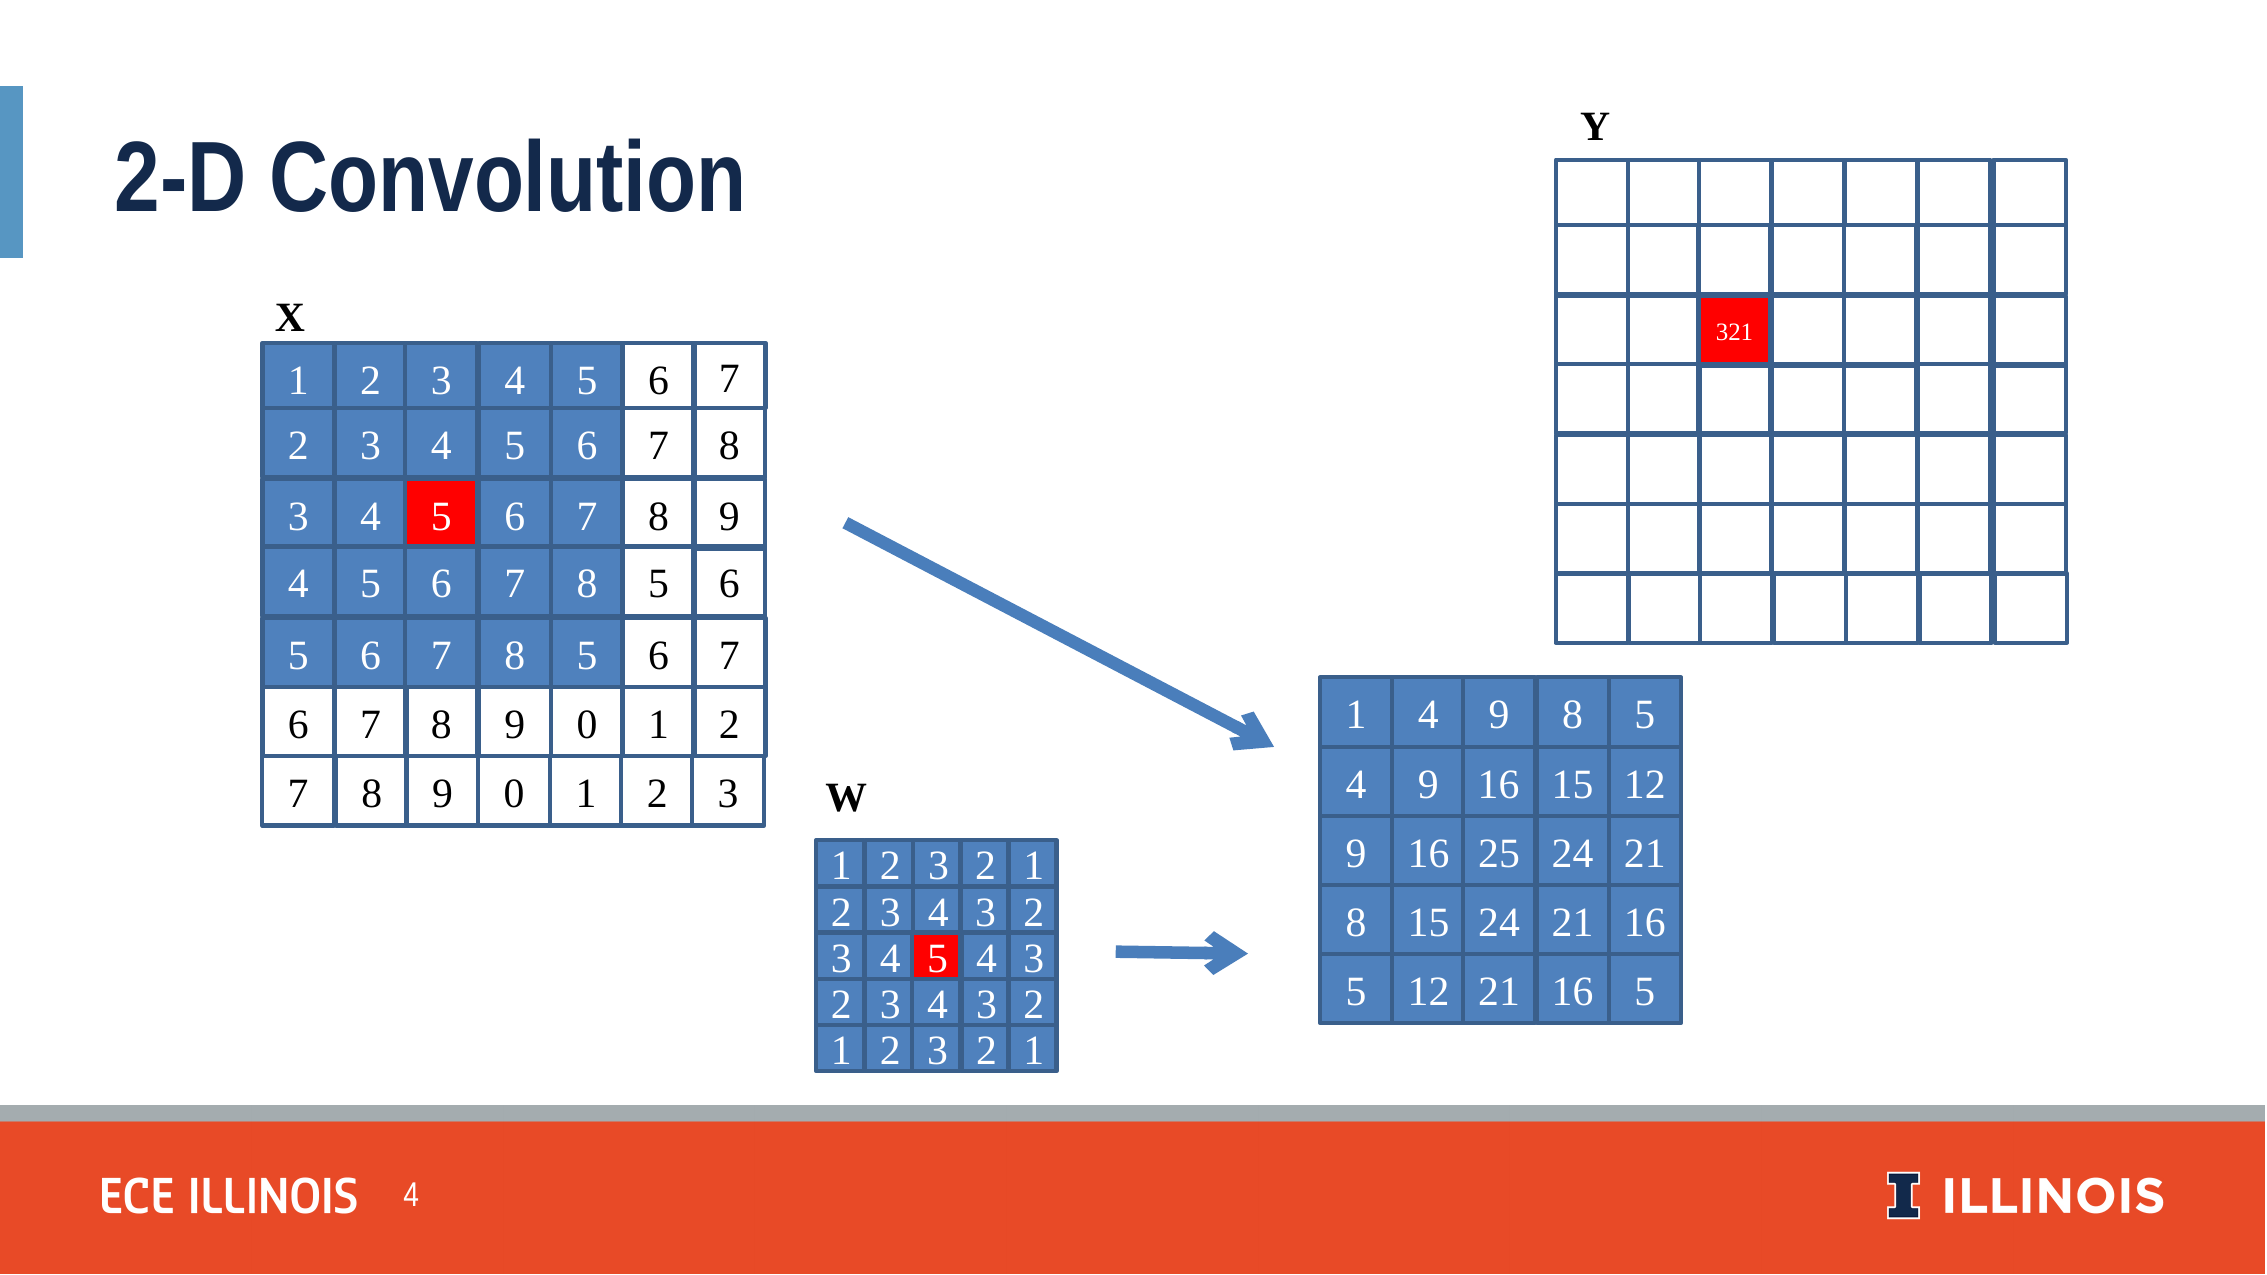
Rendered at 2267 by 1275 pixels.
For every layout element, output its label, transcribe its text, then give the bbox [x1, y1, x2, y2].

text_box Y [1565, 91, 1626, 157]
text_box [1772, 571, 1844, 645]
text_box 5 [1842, 433, 1916, 502]
text_box 5 [549, 616, 620, 685]
text_box 6 [620, 341, 691, 406]
text_box 7 [691, 616, 768, 685]
text_box 5 [1607, 675, 1683, 745]
text_box X [260, 282, 320, 341]
text_box 3 [959, 977, 1006, 1023]
text_box 3 [958, 884, 1006, 931]
text_box 15 [1390, 883, 1461, 952]
text_box [1554, 571, 1627, 645]
text_box [1991, 294, 2068, 362]
text_box 16 [1390, 814, 1461, 883]
text_box 1 [260, 341, 333, 406]
text_box 1 [814, 838, 863, 884]
text_box 6 [1626, 433, 1697, 502]
text_box 3 [1626, 223, 1696, 294]
text_box 0 [549, 685, 620, 754]
text_box 2 [863, 1023, 910, 1073]
text_box 4 [1696, 223, 1770, 294]
text_box 1 [1006, 838, 1059, 884]
text_box 4 [959, 931, 1006, 977]
text_box 5 [1607, 952, 1683, 1025]
text_box 9 [404, 754, 476, 828]
text_box 8 [549, 544, 620, 616]
text_box 6 [260, 685, 333, 754]
text_box 9 [477, 685, 549, 754]
text_box 21 [1607, 814, 1683, 883]
text_box 3 [863, 884, 911, 931]
text_box 4 [1390, 675, 1461, 745]
text_box [1698, 571, 1772, 645]
text_box 8 [334, 754, 404, 828]
text_box [1917, 571, 1993, 645]
text_box [1916, 223, 1991, 294]
text_box 6 [1842, 223, 1916, 294]
text_box 6 [549, 406, 620, 477]
text_box 5 [403, 477, 477, 544]
text_box [1993, 571, 2069, 645]
text_box 7 [260, 754, 334, 828]
text_box 6 [1770, 294, 1842, 362]
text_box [845, 522, 1275, 748]
text_box 7 [691, 341, 768, 410]
text_box 21 [1461, 952, 1535, 1025]
text_box 2 [1554, 223, 1626, 294]
text_box 8 [691, 406, 767, 477]
text_box [1844, 571, 1917, 645]
text_box 8 [620, 477, 691, 544]
text_box 3 [863, 977, 910, 1023]
text_box [1627, 571, 1698, 645]
text_box 16 [1607, 883, 1683, 952]
text_box [1991, 158, 2068, 223]
text_box 3 [333, 406, 403, 477]
text_box 4 [911, 884, 958, 931]
text_box 1 [1318, 675, 1390, 745]
text_box 6 [691, 544, 767, 616]
text_box 4 [863, 931, 910, 977]
text_box 4 [910, 977, 959, 1023]
text_box 3 [1697, 158, 1770, 223]
text_box 4 [1626, 294, 1696, 362]
list 2-D Convolution [100, 104, 2173, 224]
text_box 2 [814, 884, 863, 931]
text_box 5 [333, 544, 403, 616]
text_box [1916, 158, 1991, 223]
text_box 25 [1461, 814, 1535, 883]
text_box [1554, 502, 1626, 571]
text_box 4 [1770, 158, 1842, 223]
text_box [1842, 502, 1916, 571]
text_box 5 [549, 341, 620, 406]
text_box 2 [260, 406, 333, 477]
text_box 5 [1318, 952, 1390, 1025]
text_box 3 [690, 754, 766, 828]
text_box 3 [1006, 931, 1059, 977]
text_box 4 [403, 406, 477, 477]
text_box 5 [1554, 433, 1626, 502]
text_box 5 [260, 616, 333, 685]
text_box 9 [1390, 745, 1461, 814]
text_box [1991, 502, 2068, 571]
text_box 7 [1842, 294, 1916, 362]
text_box 2 [333, 341, 403, 406]
text_box 5 [477, 406, 549, 477]
text_box 7 [477, 544, 549, 616]
text_box 0 [476, 754, 548, 828]
text_box [1626, 502, 1697, 571]
text_box 21 [1535, 883, 1607, 952]
text_box 8 [1535, 675, 1607, 745]
text_box 1 [1554, 158, 1626, 223]
text_box 321 [1696, 294, 1770, 362]
text_box 3 [910, 1023, 959, 1073]
text_box 5 [1626, 362, 1696, 433]
text_box 7 [1697, 433, 1770, 502]
text_box [1916, 294, 1991, 362]
text_box 6 [403, 544, 477, 616]
text_box 7 [549, 477, 620, 544]
text_box 6 [333, 616, 403, 685]
text_box 16 [1461, 745, 1535, 814]
text_box 24 [1535, 814, 1607, 883]
text_box 6 [477, 477, 549, 544]
text_box [1991, 433, 2068, 502]
text_box 2 [1626, 158, 1697, 223]
text_box 4 [477, 341, 549, 406]
text_box 2 [959, 1023, 1006, 1073]
text_box 4 [1318, 745, 1390, 814]
text_box 2 [863, 838, 911, 884]
text_box 8 [477, 616, 549, 685]
text_box [1916, 433, 1991, 502]
text_box 8 [1842, 362, 1916, 433]
text_box 5 [1770, 223, 1842, 294]
text_box 5 [620, 544, 691, 616]
text_box 7 [333, 685, 403, 754]
text_box 2 [814, 977, 863, 1023]
text_box 4 [260, 544, 333, 616]
text_box 8 [1318, 883, 1390, 952]
text_box [1916, 362, 1991, 433]
text_box 4 [333, 477, 403, 544]
text_box 1 [814, 1023, 863, 1073]
text_box 1 [1006, 1023, 1059, 1073]
text_box 8 [1770, 433, 1842, 502]
text_box 3 [814, 931, 863, 977]
text_box 12 [1390, 952, 1461, 1025]
text_box 2 [619, 754, 690, 828]
text_box 2 [1006, 977, 1059, 1023]
text_box 15 [1535, 745, 1607, 814]
text_box 7 [1770, 362, 1842, 433]
text_box 3 [1554, 294, 1626, 362]
text_box 9 [1461, 675, 1535, 745]
text_box 7 [403, 616, 477, 685]
text_box [1697, 502, 1770, 571]
text_box 12 [1607, 745, 1683, 814]
text_box 2 [958, 838, 1006, 884]
text_box [1770, 502, 1842, 571]
text_box [1991, 362, 2068, 433]
text_box 7 [620, 406, 691, 477]
text_box 6 [620, 616, 691, 685]
text_box 24 [1461, 883, 1535, 952]
text_box [1916, 502, 1991, 571]
text_box 5 [910, 931, 959, 977]
text_box 3 [260, 477, 333, 544]
text_box 1 [620, 685, 691, 754]
text_box 8 [403, 685, 477, 754]
text_box 6 [1696, 362, 1770, 433]
text_box 16 [1535, 952, 1607, 1025]
text_box 5 [1842, 158, 1916, 223]
text_box 9 [691, 477, 767, 544]
text_box 2 [1006, 884, 1059, 931]
text_box 1 [548, 754, 619, 828]
text_box 3 [911, 838, 958, 884]
text_box [1991, 223, 2068, 294]
text_box 3 [403, 341, 477, 406]
text_box 9 [1318, 814, 1390, 883]
text_box 4 [1554, 362, 1626, 433]
text_box 2 [691, 685, 768, 758]
text_box W [810, 762, 883, 828]
picture [0, 1105, 2265, 1274]
